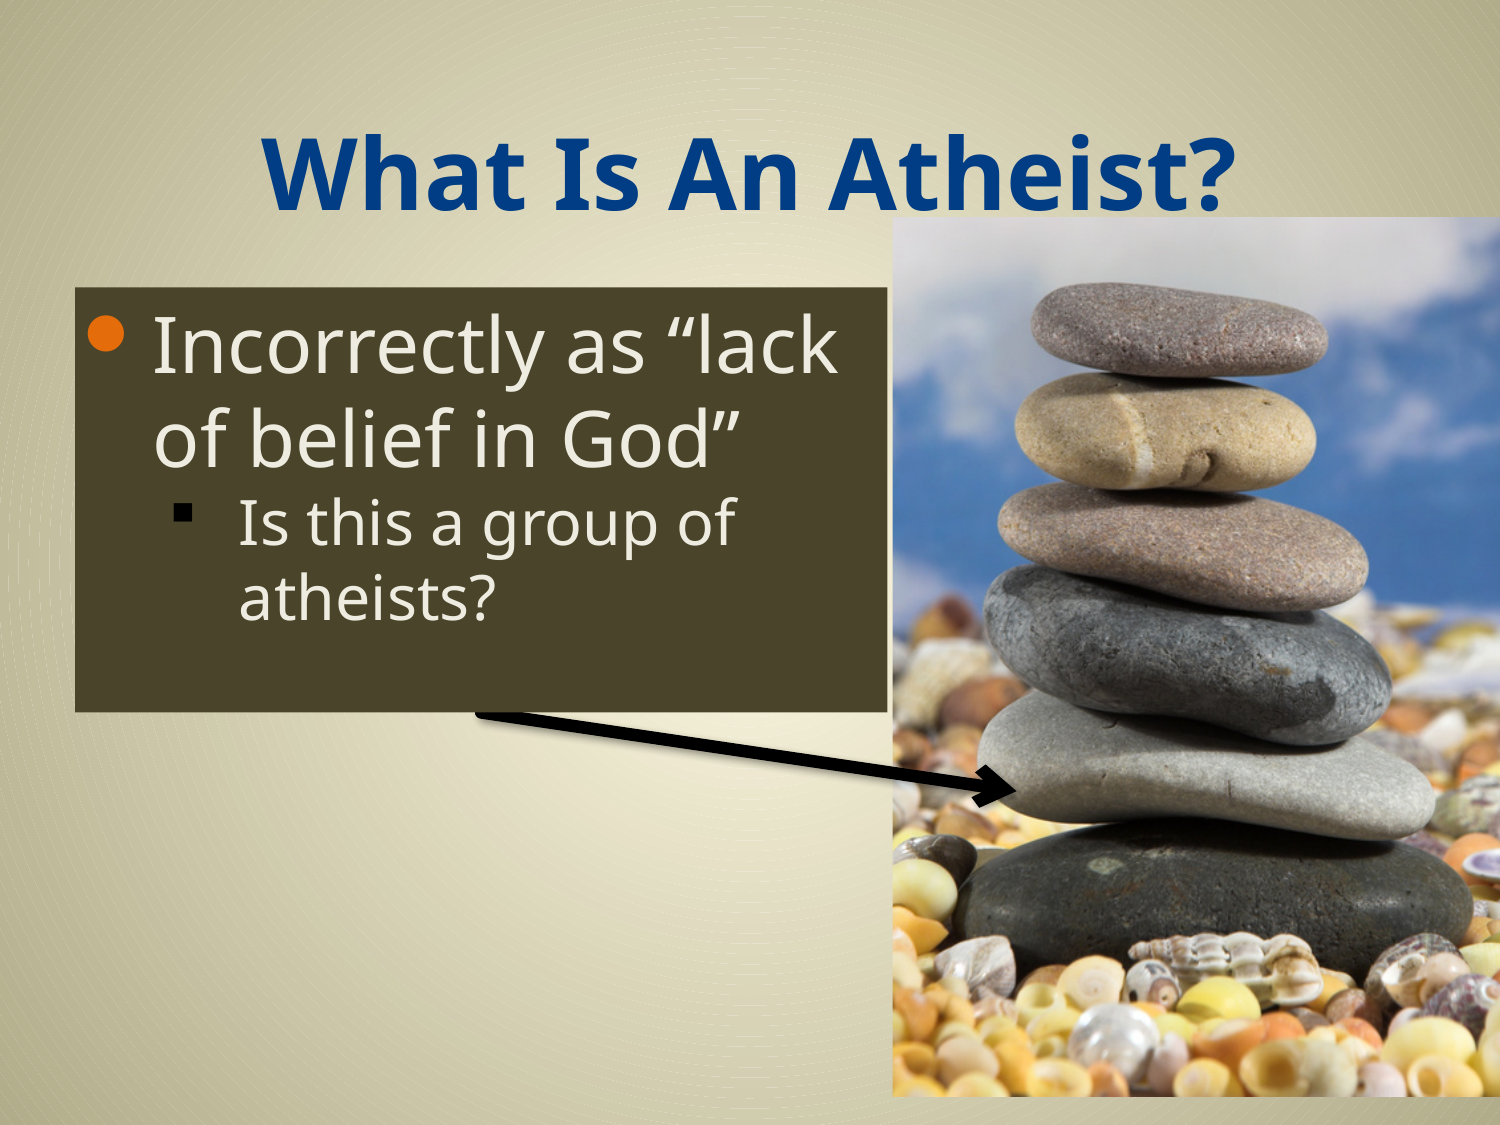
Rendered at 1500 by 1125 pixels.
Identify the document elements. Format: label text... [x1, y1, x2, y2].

list Incorrectly as “lack of belief in God” Is this a group of atheists? [75, 287, 883, 713]
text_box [481, 712, 1017, 792]
title What Is An Atheist? [75, 50, 1425, 238]
picture [892, 217, 1500, 1098]
